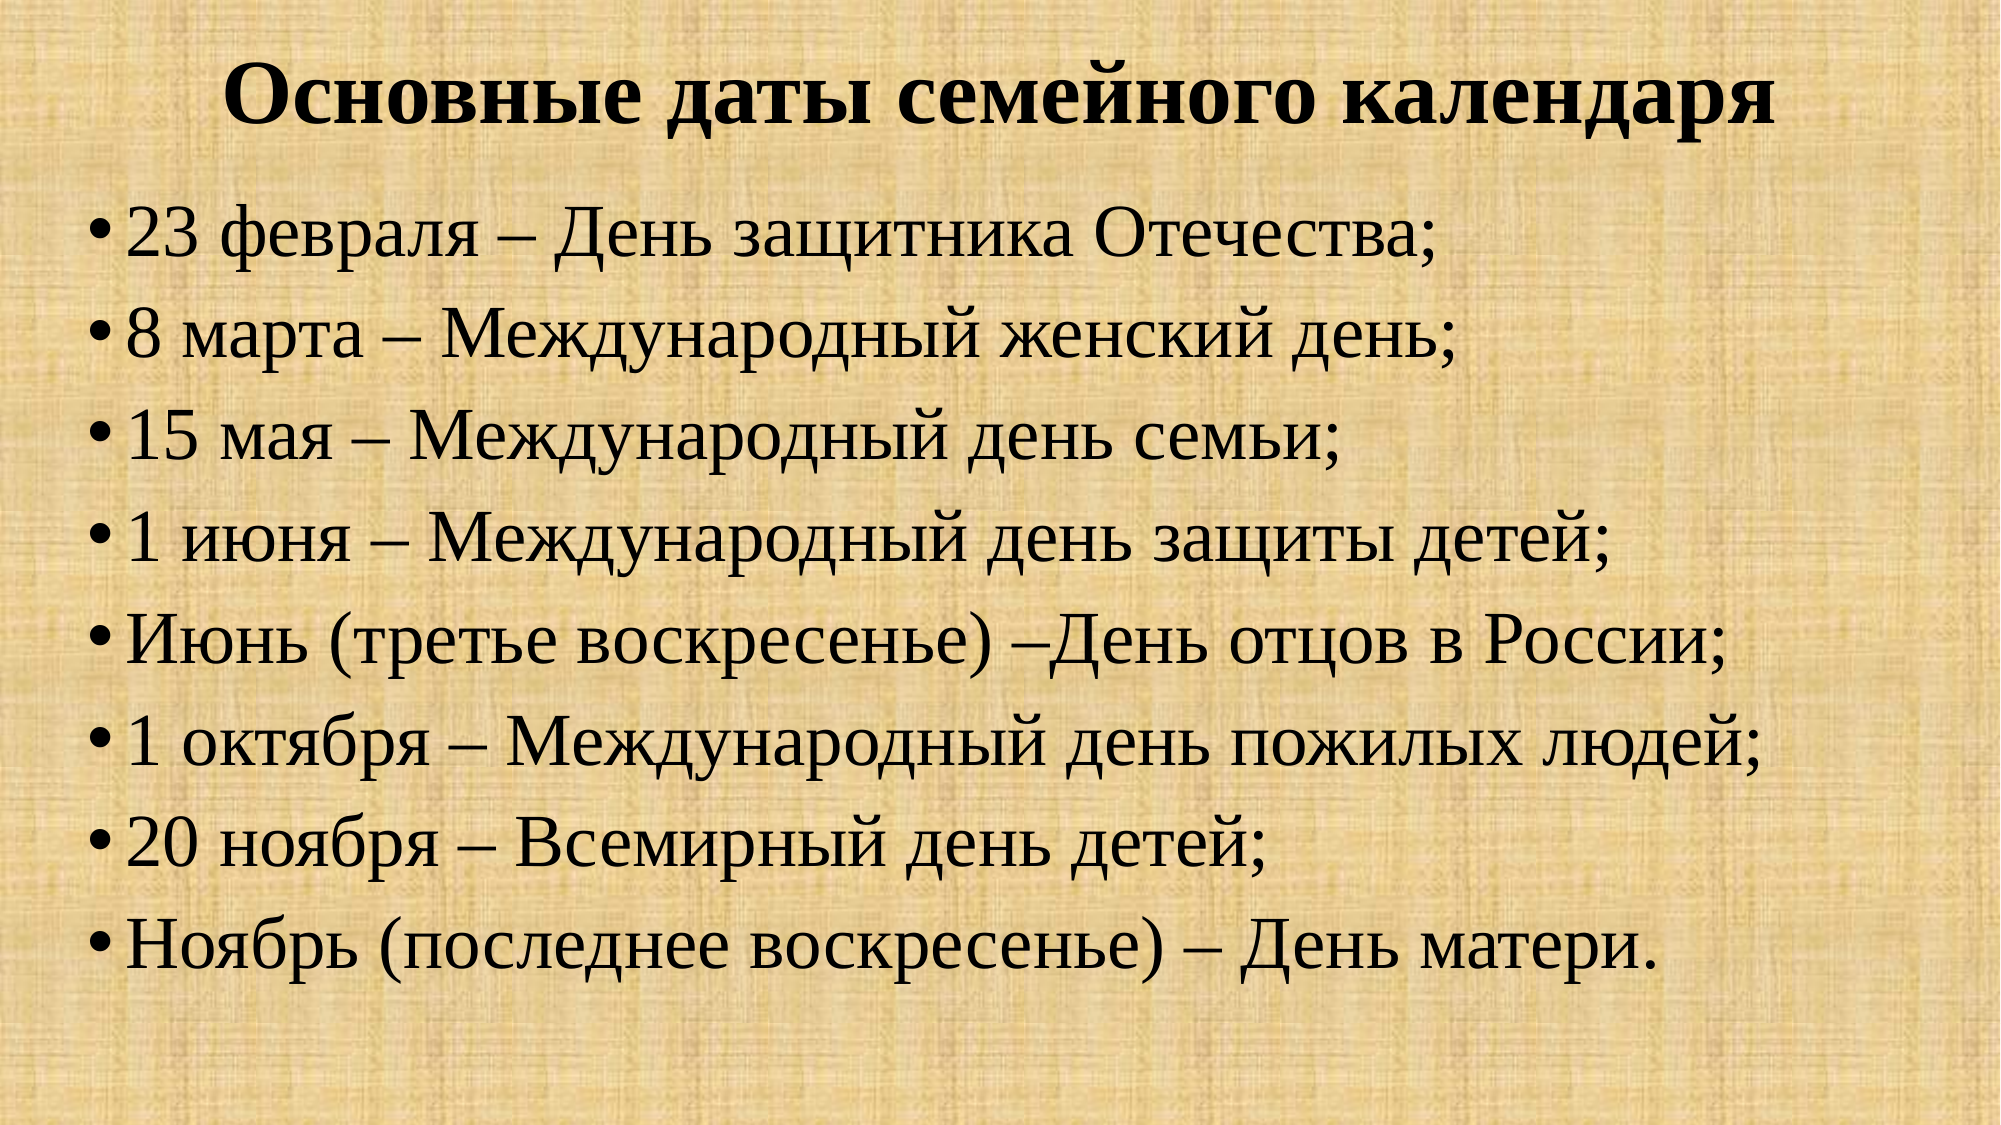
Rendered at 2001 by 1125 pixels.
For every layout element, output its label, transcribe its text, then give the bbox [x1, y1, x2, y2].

picture [0, 0, 2001, 1125]
title Основные даты семейного календаря [137, 59, 1863, 183]
list 23 февраля – День защитника Отечества; 8 марта – Международный женский день; 15 мая – Международный день семьи; 1 июня – Международный день защиты детей; Июнь (третье воскресенье) ‒День отцов в России; 1 октября – Международный день пожилых людей; 20 ноября – Всемирный день детей; Ноябрь (последнее воскресенье) – День матери. [72, 183, 1925, 1014]
